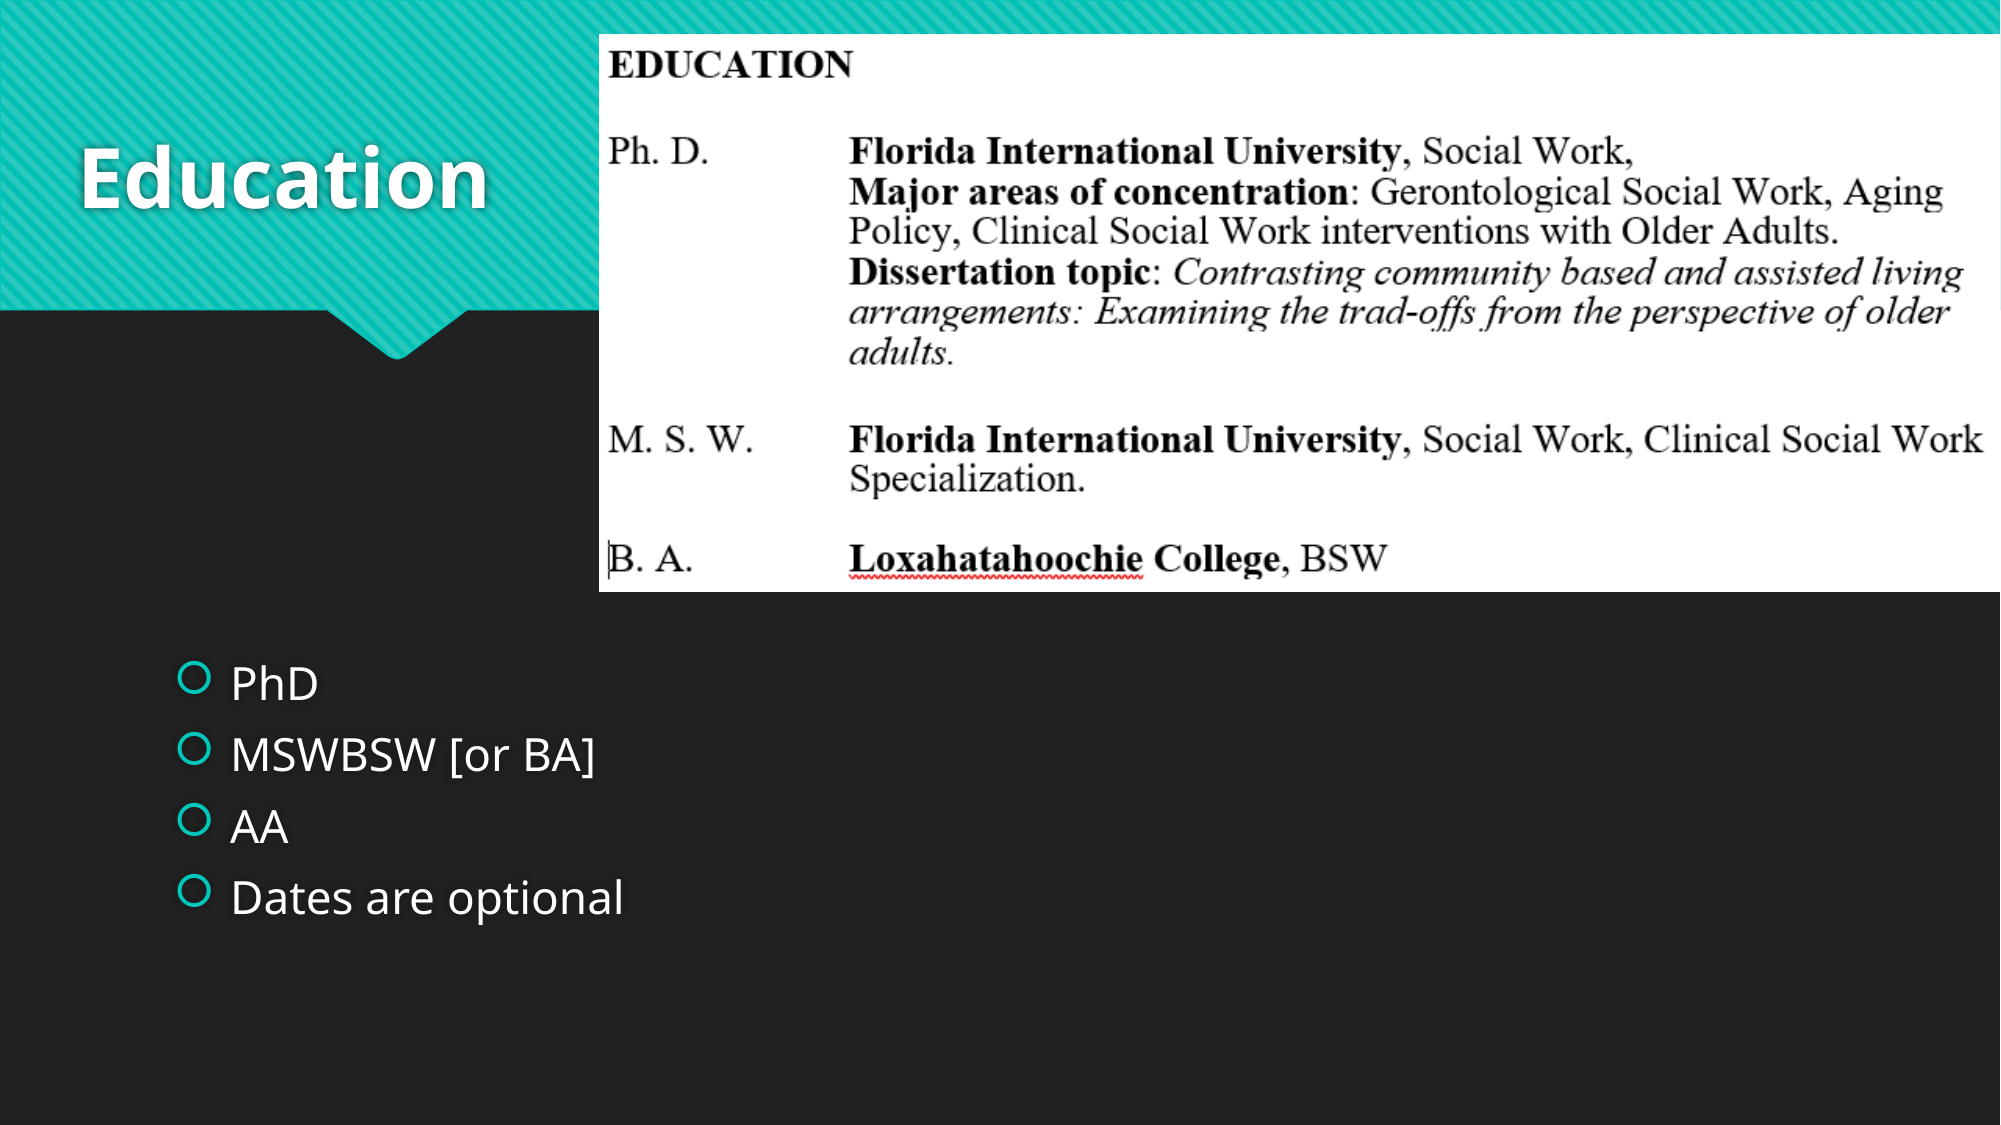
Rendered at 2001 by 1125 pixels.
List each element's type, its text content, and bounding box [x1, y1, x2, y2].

list PhD MSWBSW [or BA] AA Dates are optional [158, 614, 1138, 1036]
picture [599, 34, 2000, 592]
title Education [62, 74, 599, 234]
